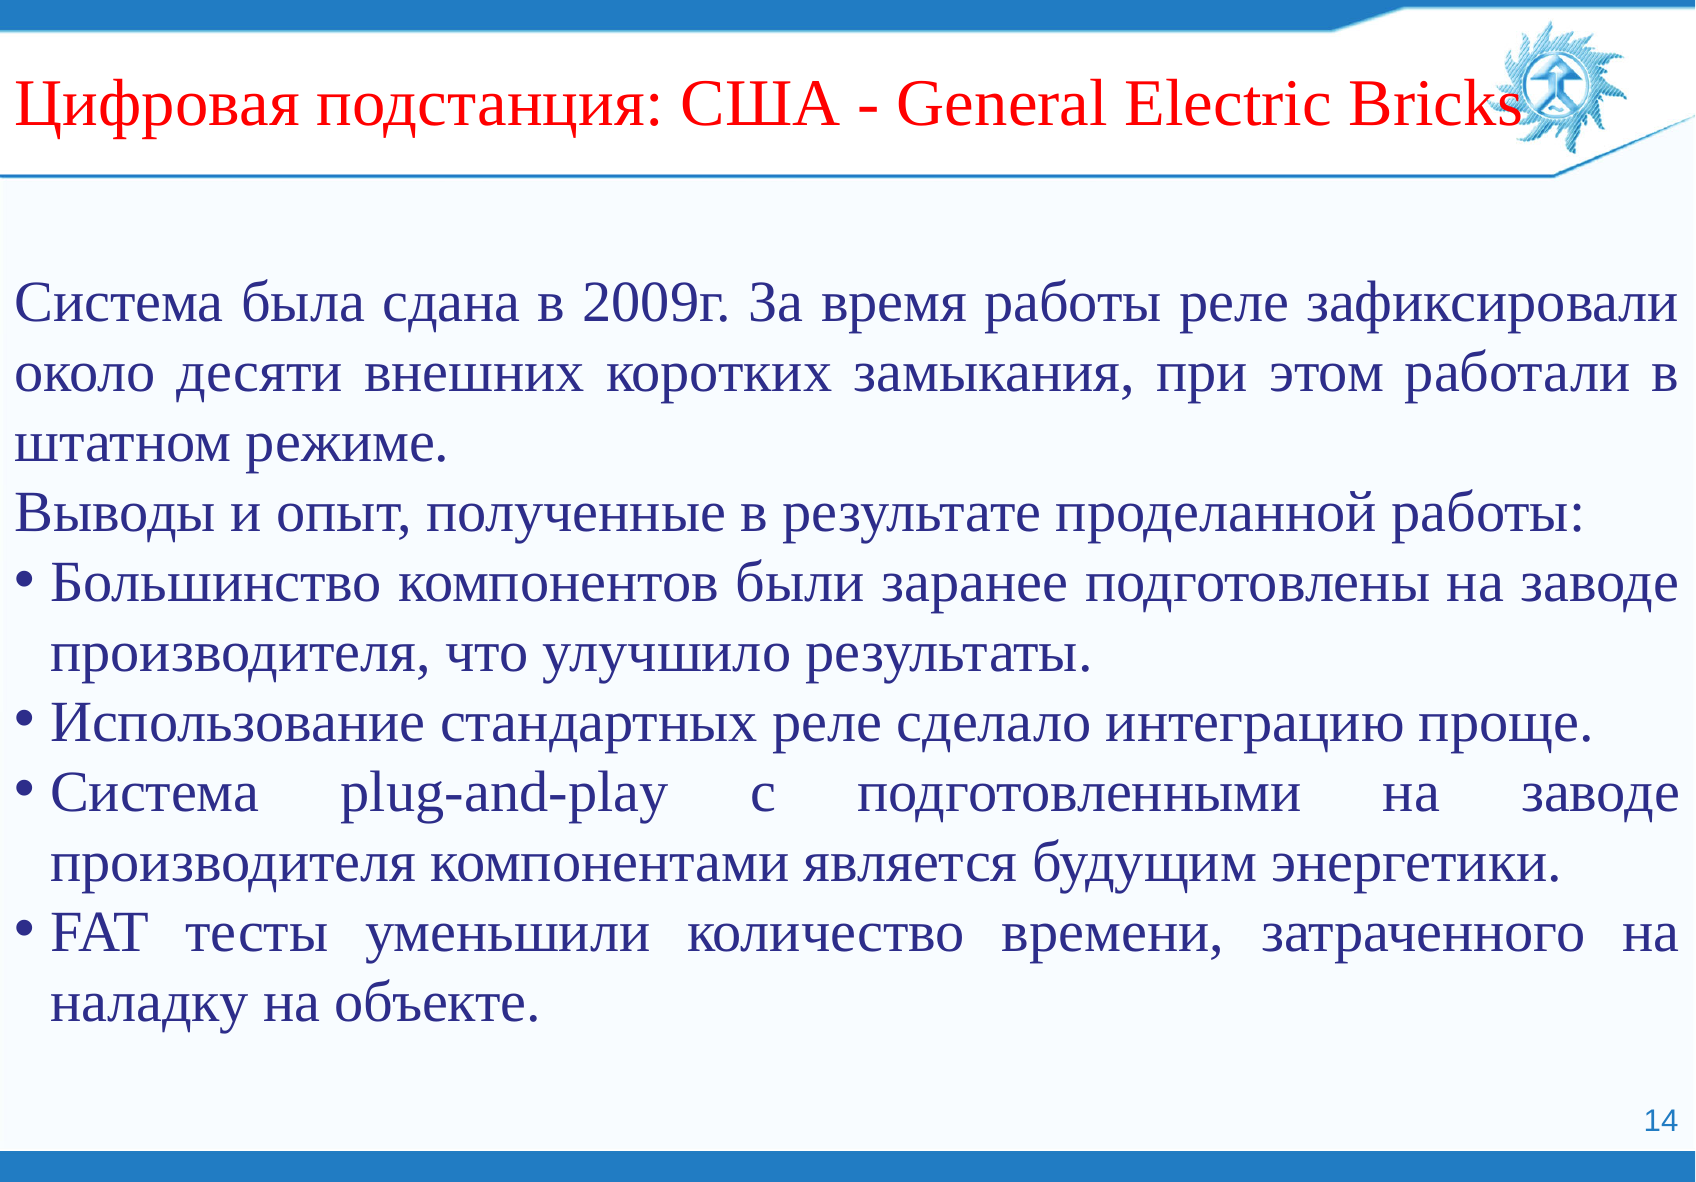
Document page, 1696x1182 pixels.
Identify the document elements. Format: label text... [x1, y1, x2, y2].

text_box Система была сдана в 2009г. За время работы реле зафиксировали около десяти внешних коротких замыкания, при этом работали в штатном режиме. Выводы и опыт, полученные в результате проделанной работы: Большинство компонентов были заранее подготовлены на заводе производителя, что улучшило результаты. Использование стандартных реле сделало интеграцию проще. Система plug-and-play с подготовленными на заводе производителя компонентами является будущим энергетики. FAT тесты уменьшили количество времени, затраченного на наладку на объекте. [0, 255, 1696, 1111]
text_box Цифровая подстанция: США - General Electric Bricks [0, 51, 1657, 227]
text_box 14 [1639, 1111, 1684, 1138]
picture [0, 0, 1696, 255]
picture [0, 1111, 1696, 1182]
